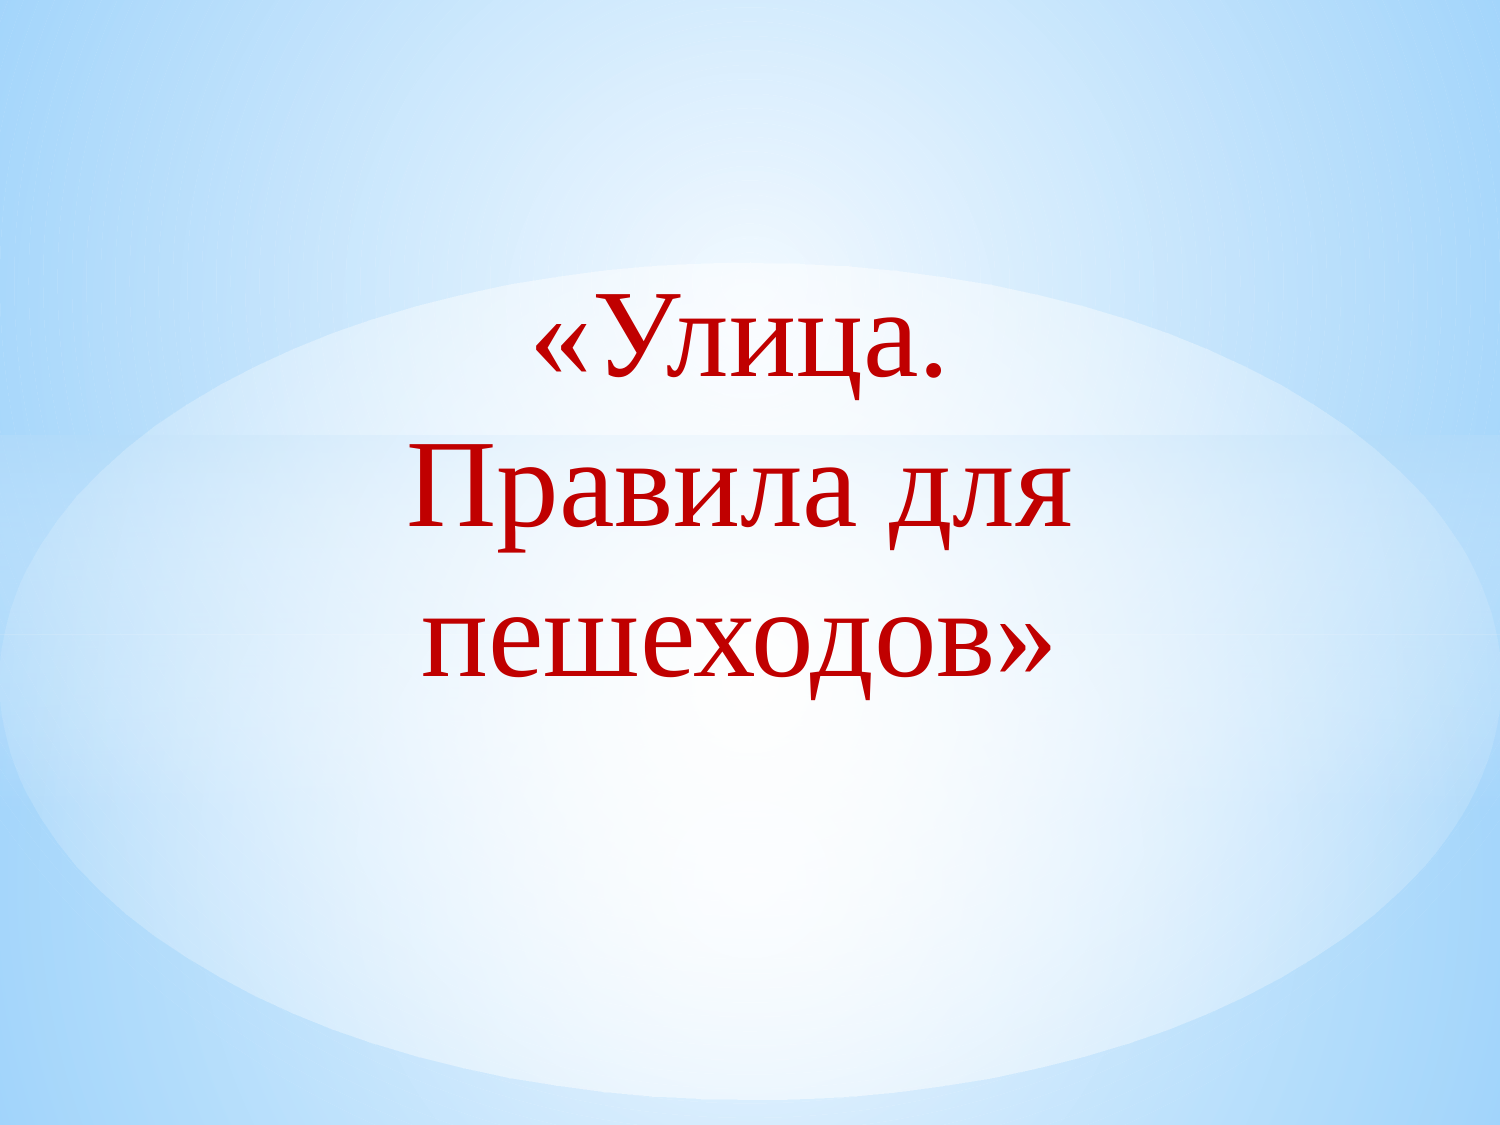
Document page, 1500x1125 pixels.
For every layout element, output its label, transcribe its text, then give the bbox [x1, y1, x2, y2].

subtitle «Улица. Правила для пешеходов» [277, 243, 1203, 551]
